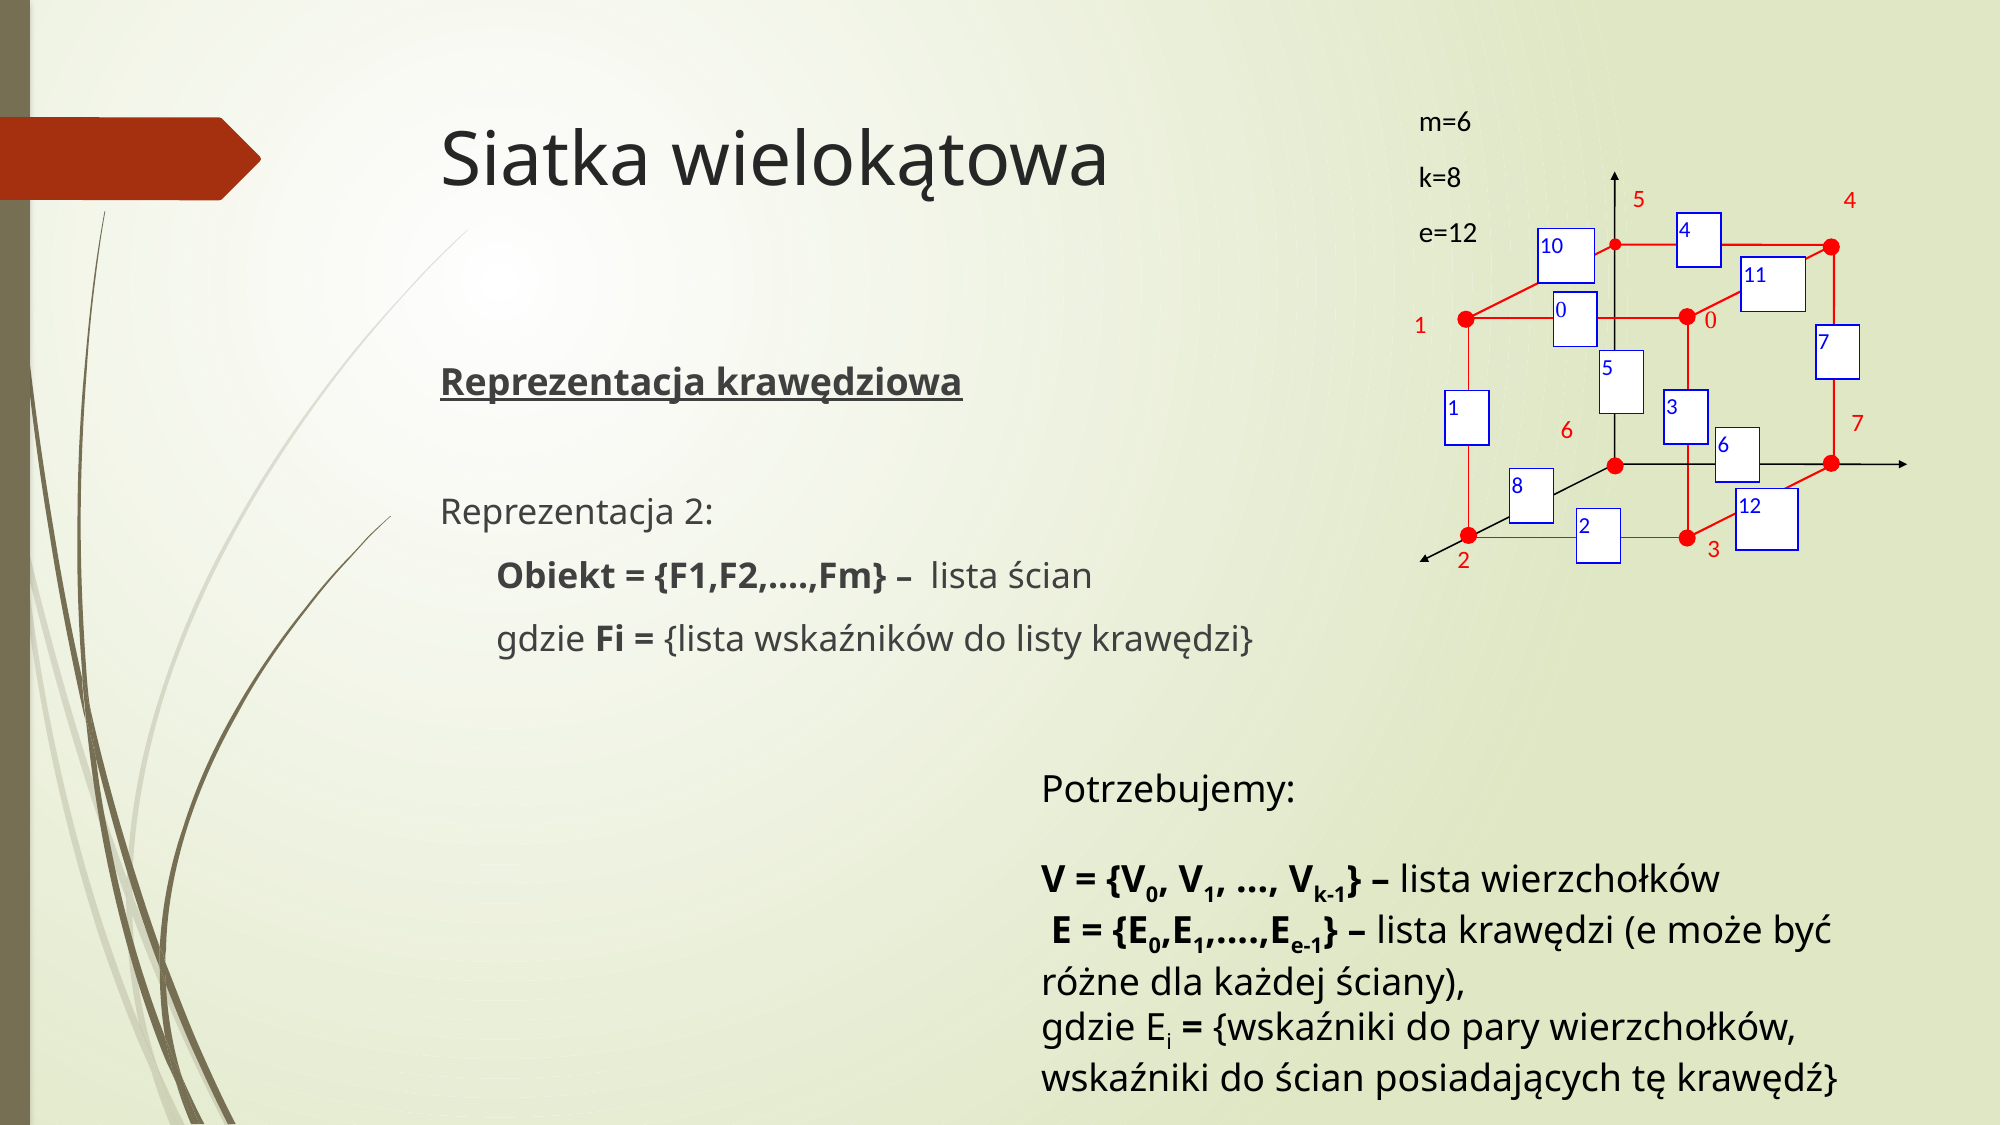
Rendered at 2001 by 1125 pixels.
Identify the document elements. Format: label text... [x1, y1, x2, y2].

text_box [1411, 99, 1908, 597]
list Reprezentacja krawędziowa Reprezentacja 2: Obiekt = {F1,F2,....,Fm} – lista ścian gdzie Fi = {lista wskaźników do listy krawędzi} [424, 350, 1888, 970]
text_box Potrzebujemy: V = {V0, V1, ..., Vk-1} – lista wierzchołków E = {E0,E1,....,Ee-1} – lista krawędzi (e może być różne dla każdej ściany), gdzie Ei = {wskaźniki do pary wierzchołków, wskaźniki do ścian posiadających tę krawędź} [1026, 757, 1858, 1125]
title Siatka wielokątowa [425, 102, 1408, 313]
